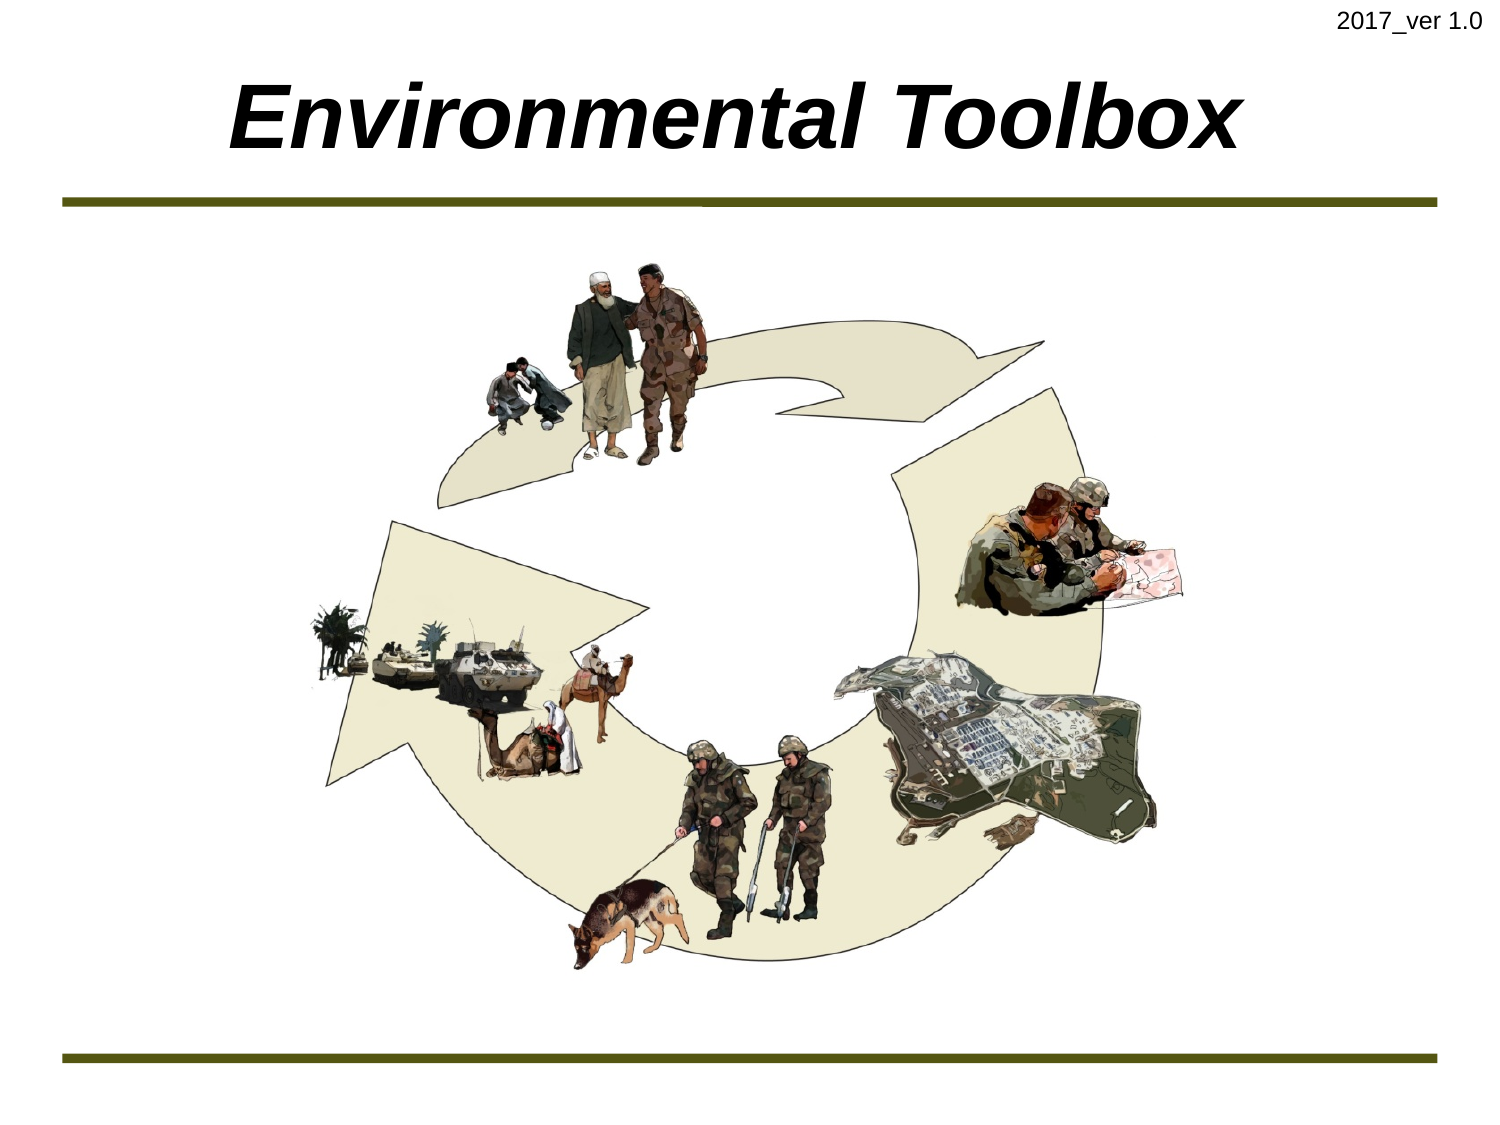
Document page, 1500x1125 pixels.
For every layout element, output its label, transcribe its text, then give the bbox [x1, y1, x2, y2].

text_box 2017_ver 1.0 [1321, 0, 1499, 42]
picture [287, 237, 1204, 1013]
